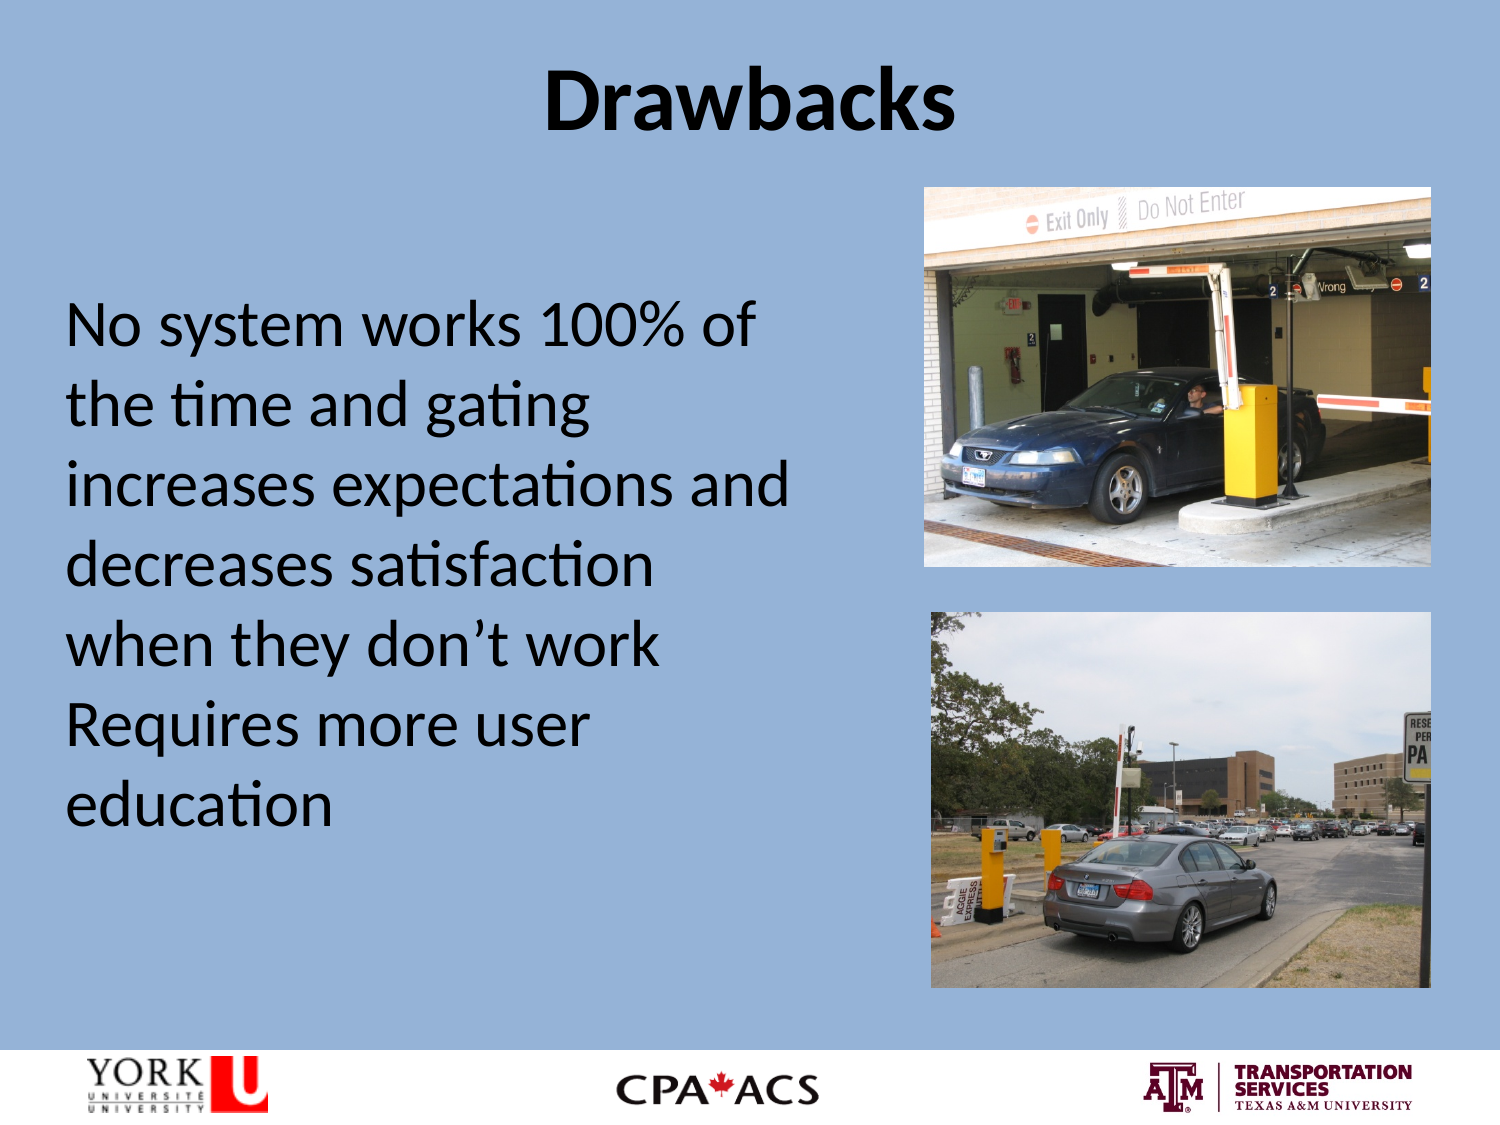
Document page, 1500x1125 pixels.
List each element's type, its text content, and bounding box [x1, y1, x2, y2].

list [930, 612, 1432, 988]
picture [924, 187, 1431, 568]
title Drawbacks [75, 0, 1425, 188]
picture [87, 1078, 268, 1113]
picture [1137, 1050, 1419, 1125]
picture [612, 1066, 819, 1113]
text_box No system works 100% of the time and gating increases expectations and decreases satisfaction when they don’t work Requires more user education [49, 272, 813, 1078]
